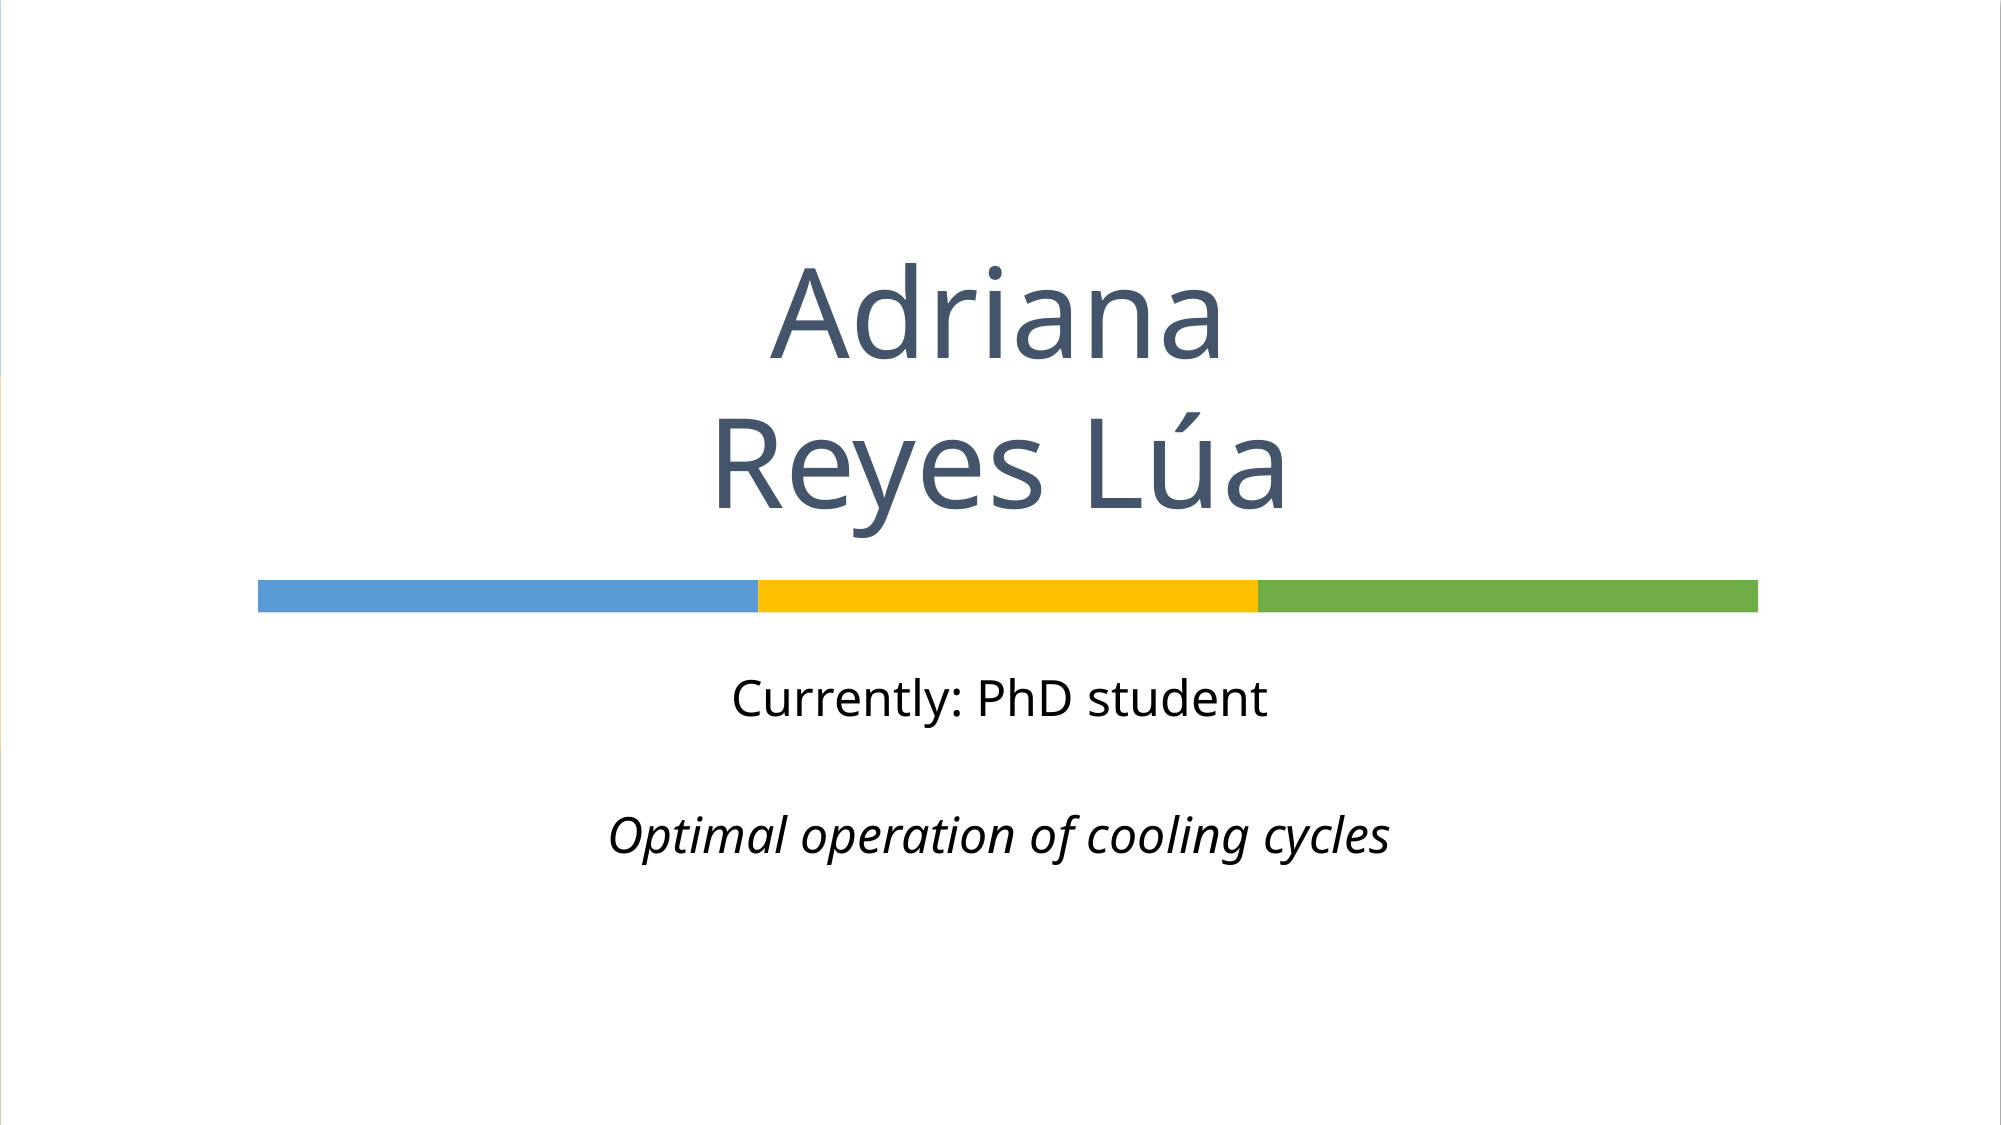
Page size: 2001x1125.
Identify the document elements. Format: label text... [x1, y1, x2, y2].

subtitle Currently: PhD student Optimal operation of cooling cycles [249, 665, 1750, 937]
title Adriana Reyes Lúa [249, 149, 1750, 542]
